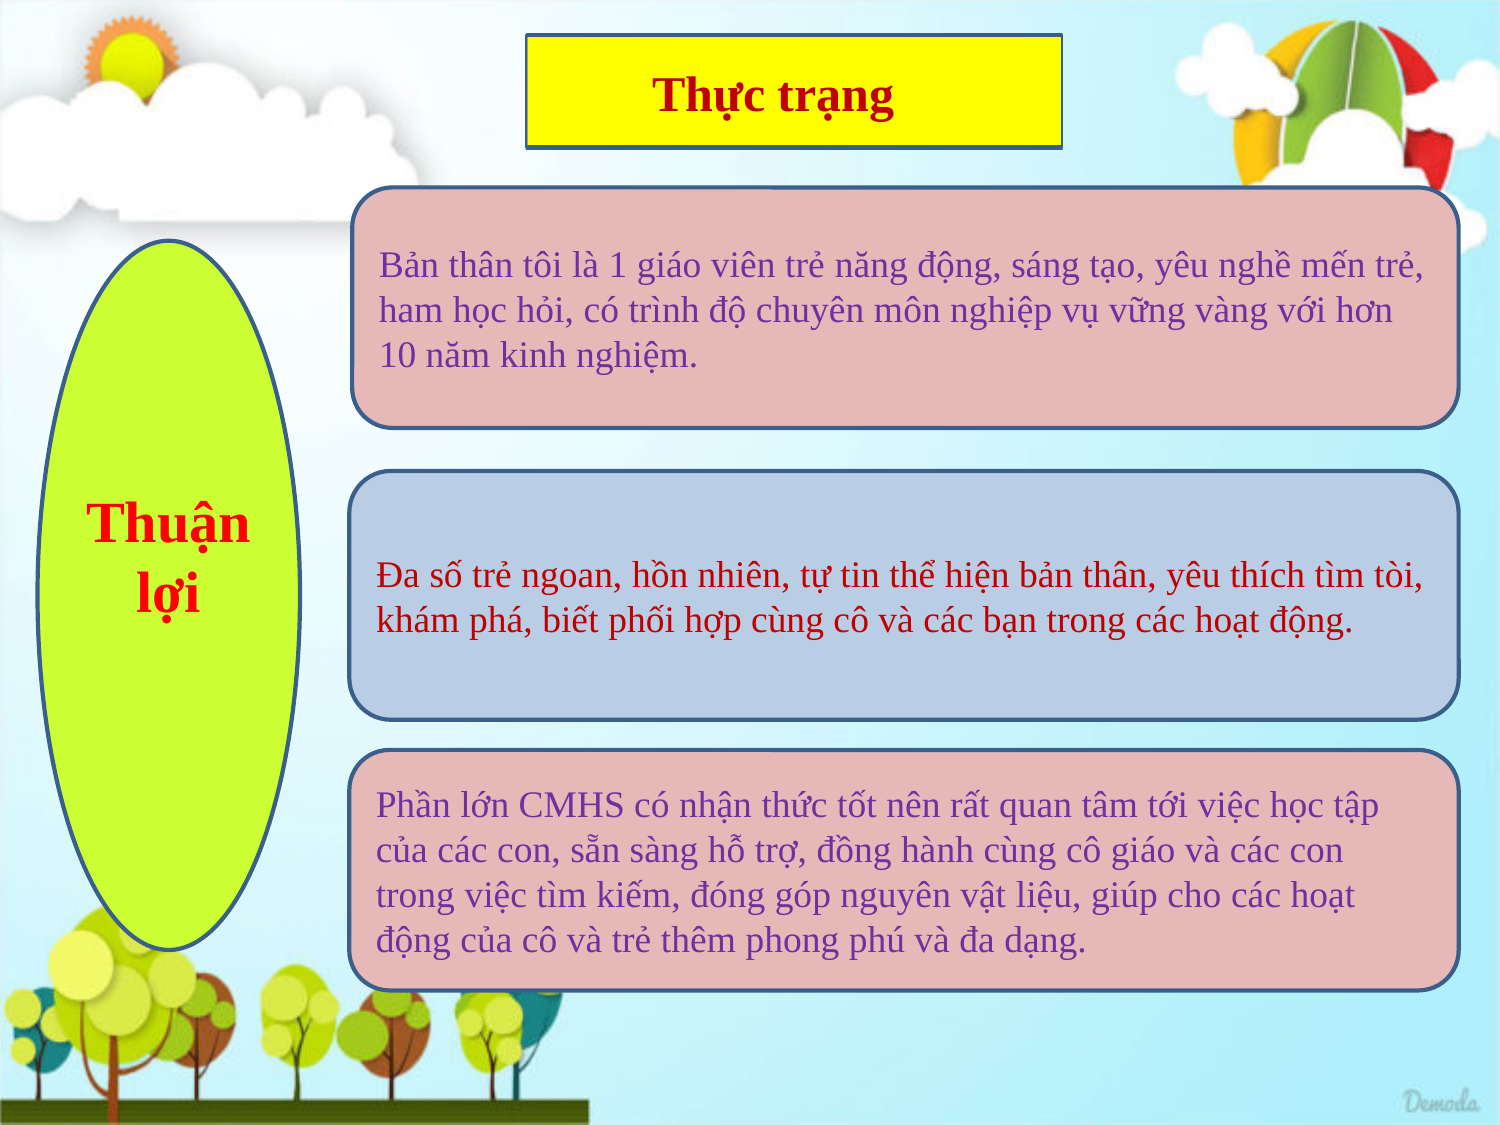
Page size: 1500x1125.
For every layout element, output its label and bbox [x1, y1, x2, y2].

list [0, 0, 1500, 1125]
picture [524, 33, 1063, 150]
